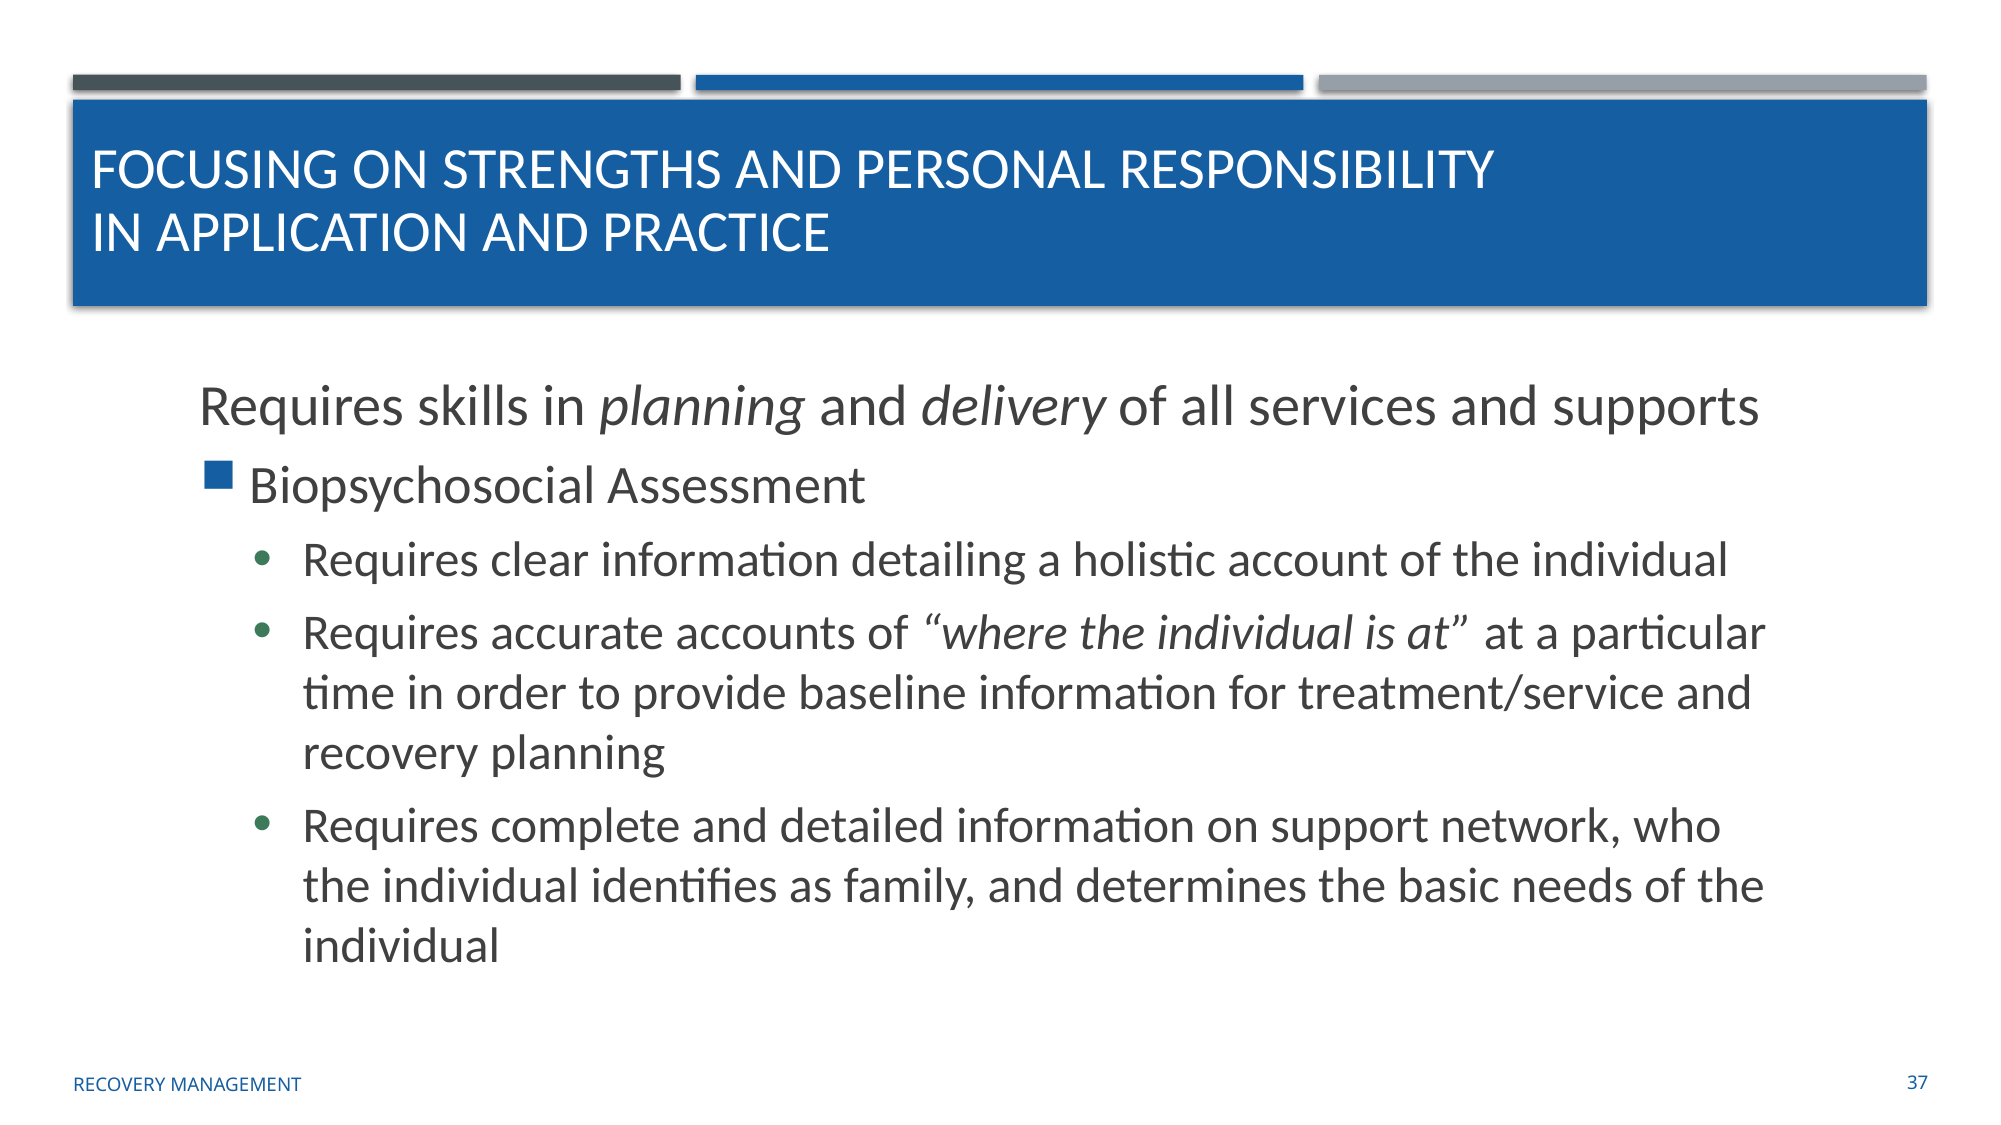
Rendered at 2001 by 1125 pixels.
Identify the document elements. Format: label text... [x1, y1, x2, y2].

slide_number 37 [1770, 1053, 1944, 1114]
title focusing on strengths and personal responsibility In Application and Practice [76, 79, 1907, 322]
footer Recovery management [58, 1053, 1177, 1114]
list Requires skills in planning and delivery of all services and supports Biopsychosocial Assessment Requires clear information detailing a holistic account of the individual Requires accurate accounts of “where the individual is at” at a particular time in order to provide baseline information for treatment/service and recovery planning Requires complete and detailed information on support network, who the individual identifies as family, and determines the basic needs of the individual [184, 359, 1799, 1084]
